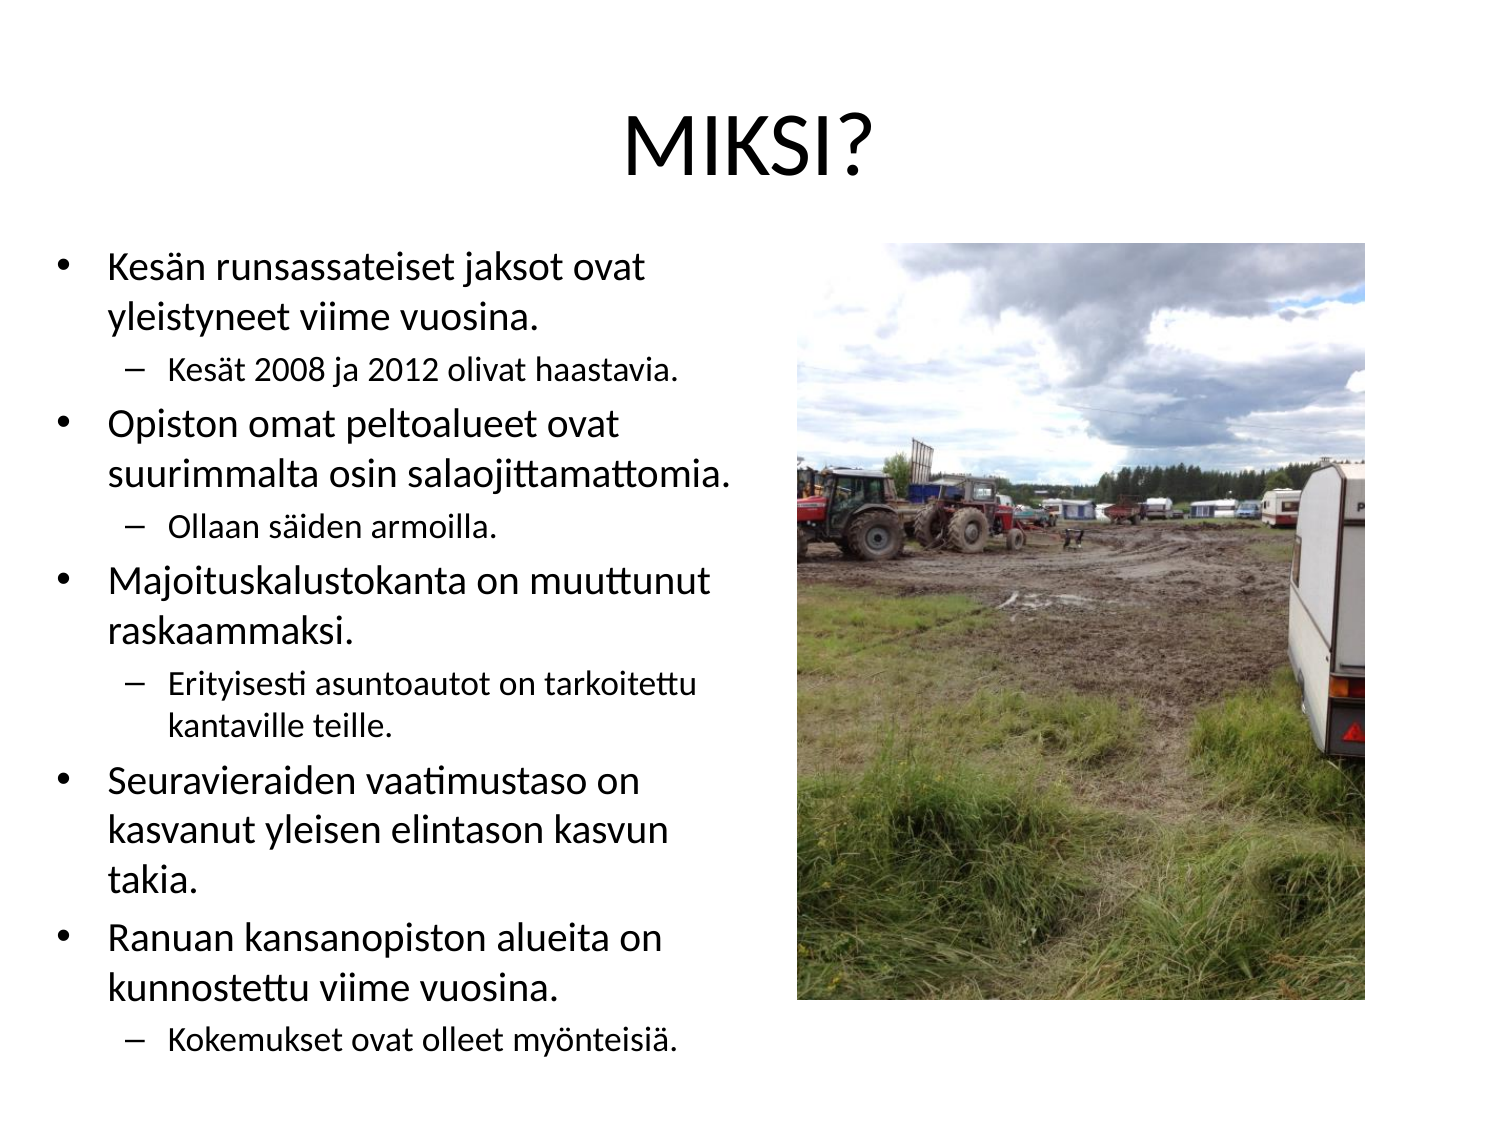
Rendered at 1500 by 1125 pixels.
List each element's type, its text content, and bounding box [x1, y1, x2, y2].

list Kesän runsassateiset jaksot ovat yleistyneet viime vuosina. Kesät 2008 ja 2012 olivat haastavia. Opiston omat peltoalueet ovat suurimmalta osin salaojittamattomia. Ollaan säiden armoilla. Majoituskalustokanta on muuttunut raskaammaksi. Erityisesti asuntoautot on tarkoitettu kantaville teille. Seuravieraiden vaatimustaso on kasvanut yleisen elintason kasvun takia. Ranuan kansanopiston alueita on kunnostettu viime vuosina. Kokemukset ovat olleet myönteisiä. [41, 231, 774, 1071]
title MIKSI? [75, 45, 1425, 233]
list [796, 243, 1365, 1000]
